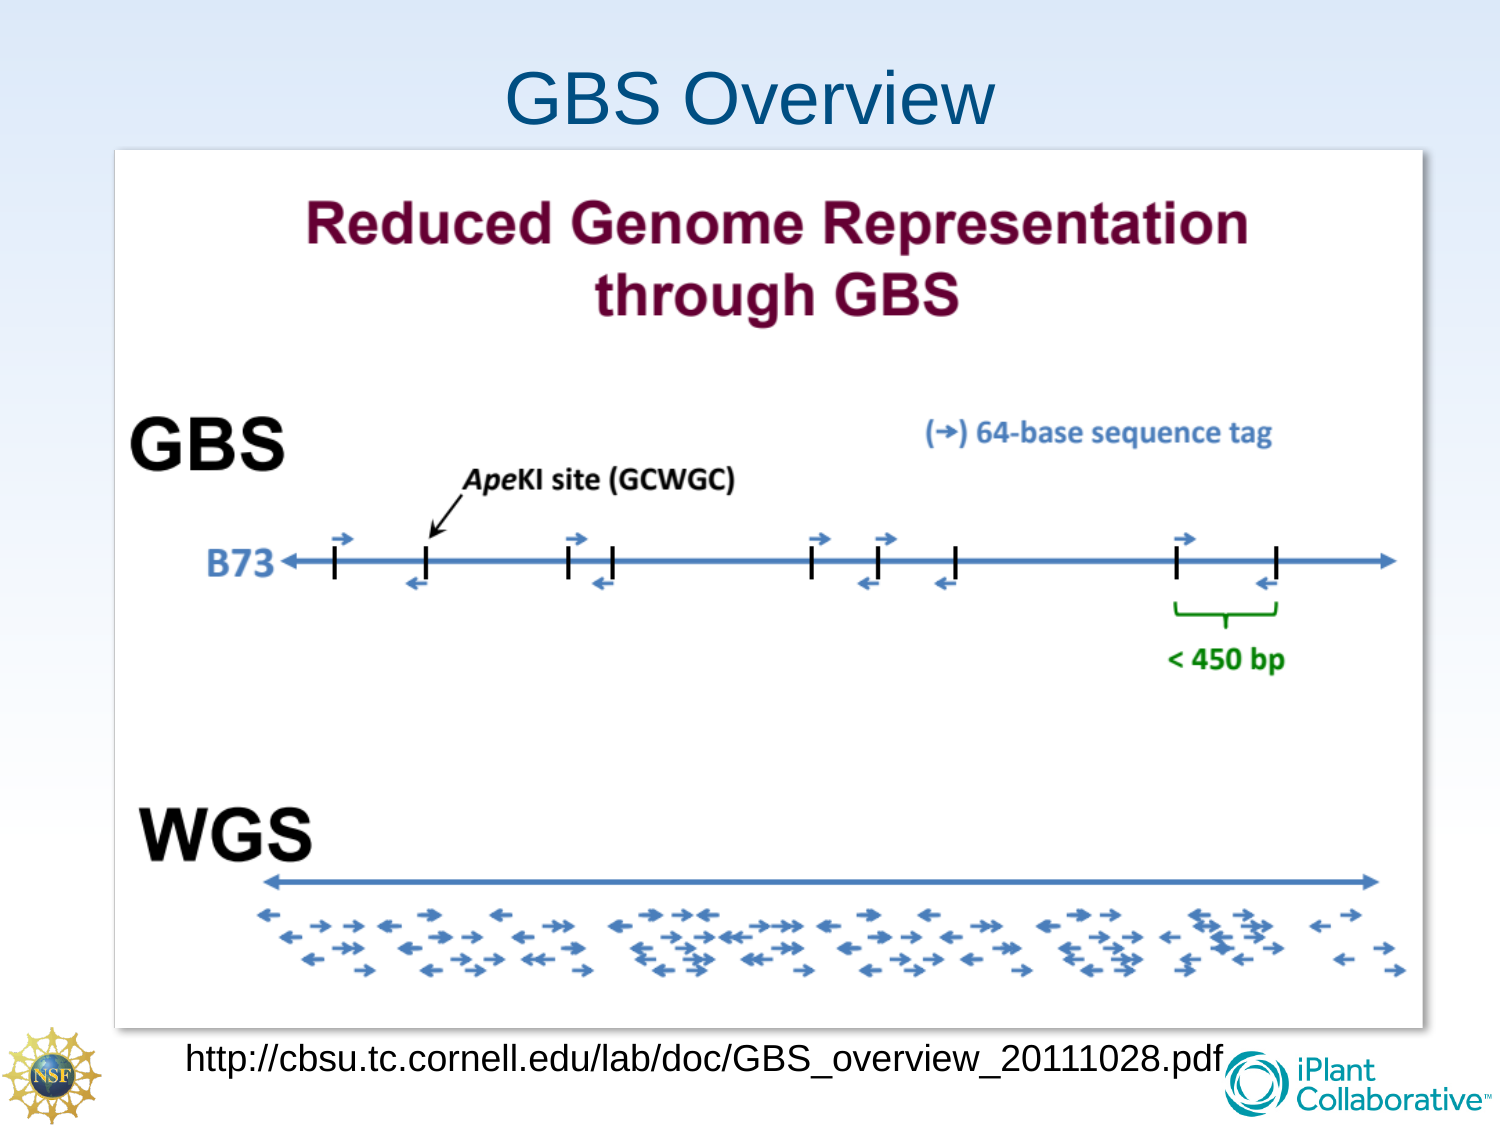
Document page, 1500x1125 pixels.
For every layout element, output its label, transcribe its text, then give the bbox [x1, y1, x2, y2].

picture [112, 149, 1423, 1028]
title GBS Overview [0, 1, 1500, 188]
picture [0, 1023, 106, 1125]
text_box http://cbsu.tc.cornell.edu/lab/doc/GBS_overview_20111028.pdf [170, 1036, 1239, 1087]
picture [1221, 1048, 1494, 1119]
